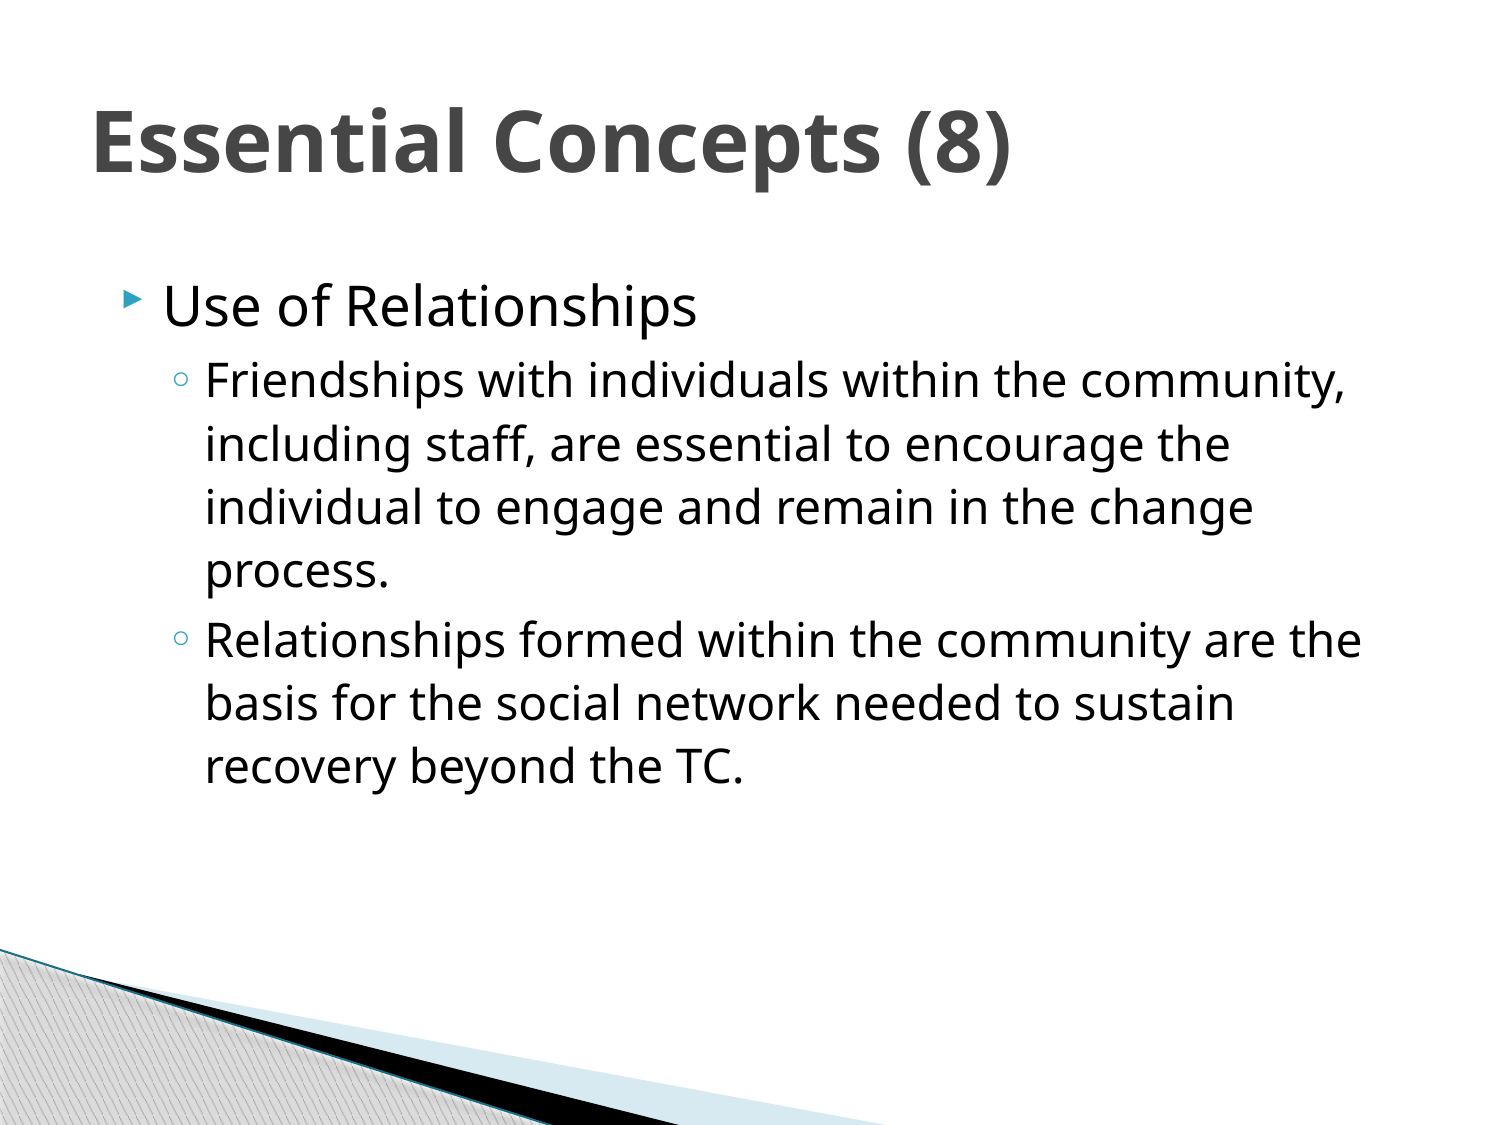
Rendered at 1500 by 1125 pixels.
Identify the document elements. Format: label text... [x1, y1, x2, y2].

title Essential Concepts (8) [75, 45, 1425, 233]
list Use of Relationships Friendships with individuals within the community, including staff, are essential to encourage the individual to engage and remain in the change process. Relationships formed within the community are the basis for the social network needed to sustain recovery beyond the TC. [87, 262, 1413, 978]
